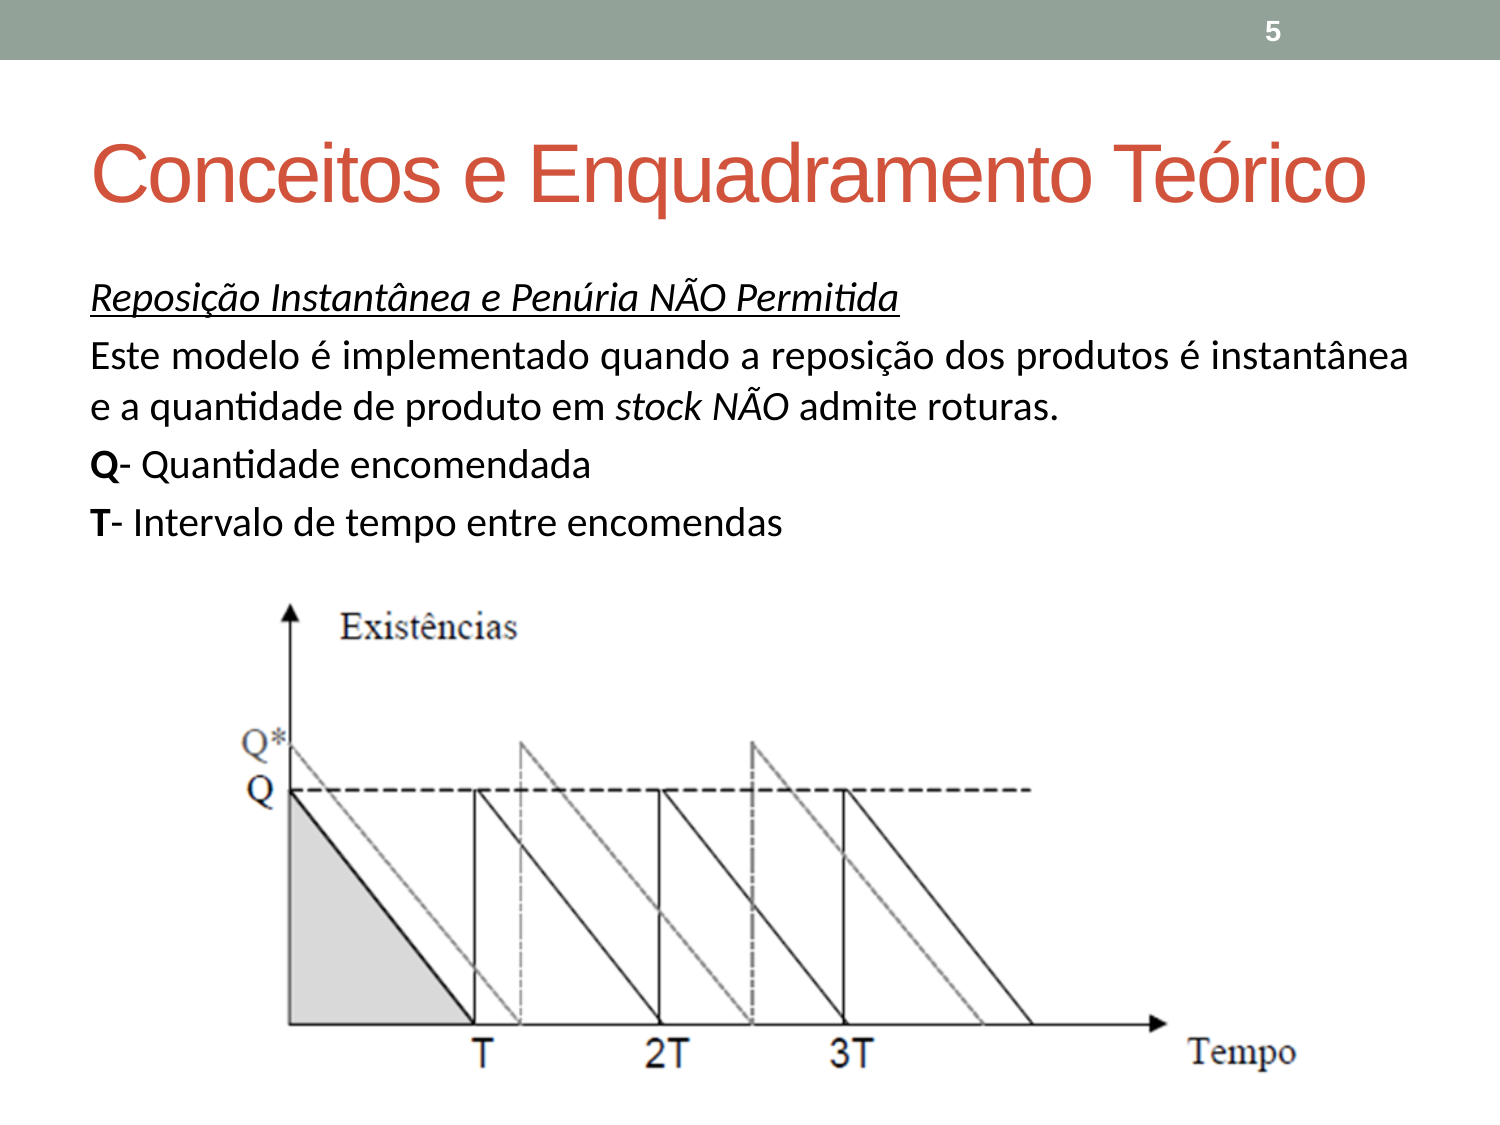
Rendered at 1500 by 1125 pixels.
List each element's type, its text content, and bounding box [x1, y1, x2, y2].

picture [182, 549, 1336, 1107]
title Conceitos e Enquadramento Teórico [75, 87, 1425, 250]
list Reposição Instantânea e Penúria NÃO Permitida Este modelo é implementado quando a reposição dos produtos é instantânea e a quantidade de produto em stock NÃO admite roturas. Q- Quantidade encomendada T- Intervalo de tempo entre encomendas [75, 262, 1425, 1063]
slide_number 5 [1250, 3, 1425, 57]
